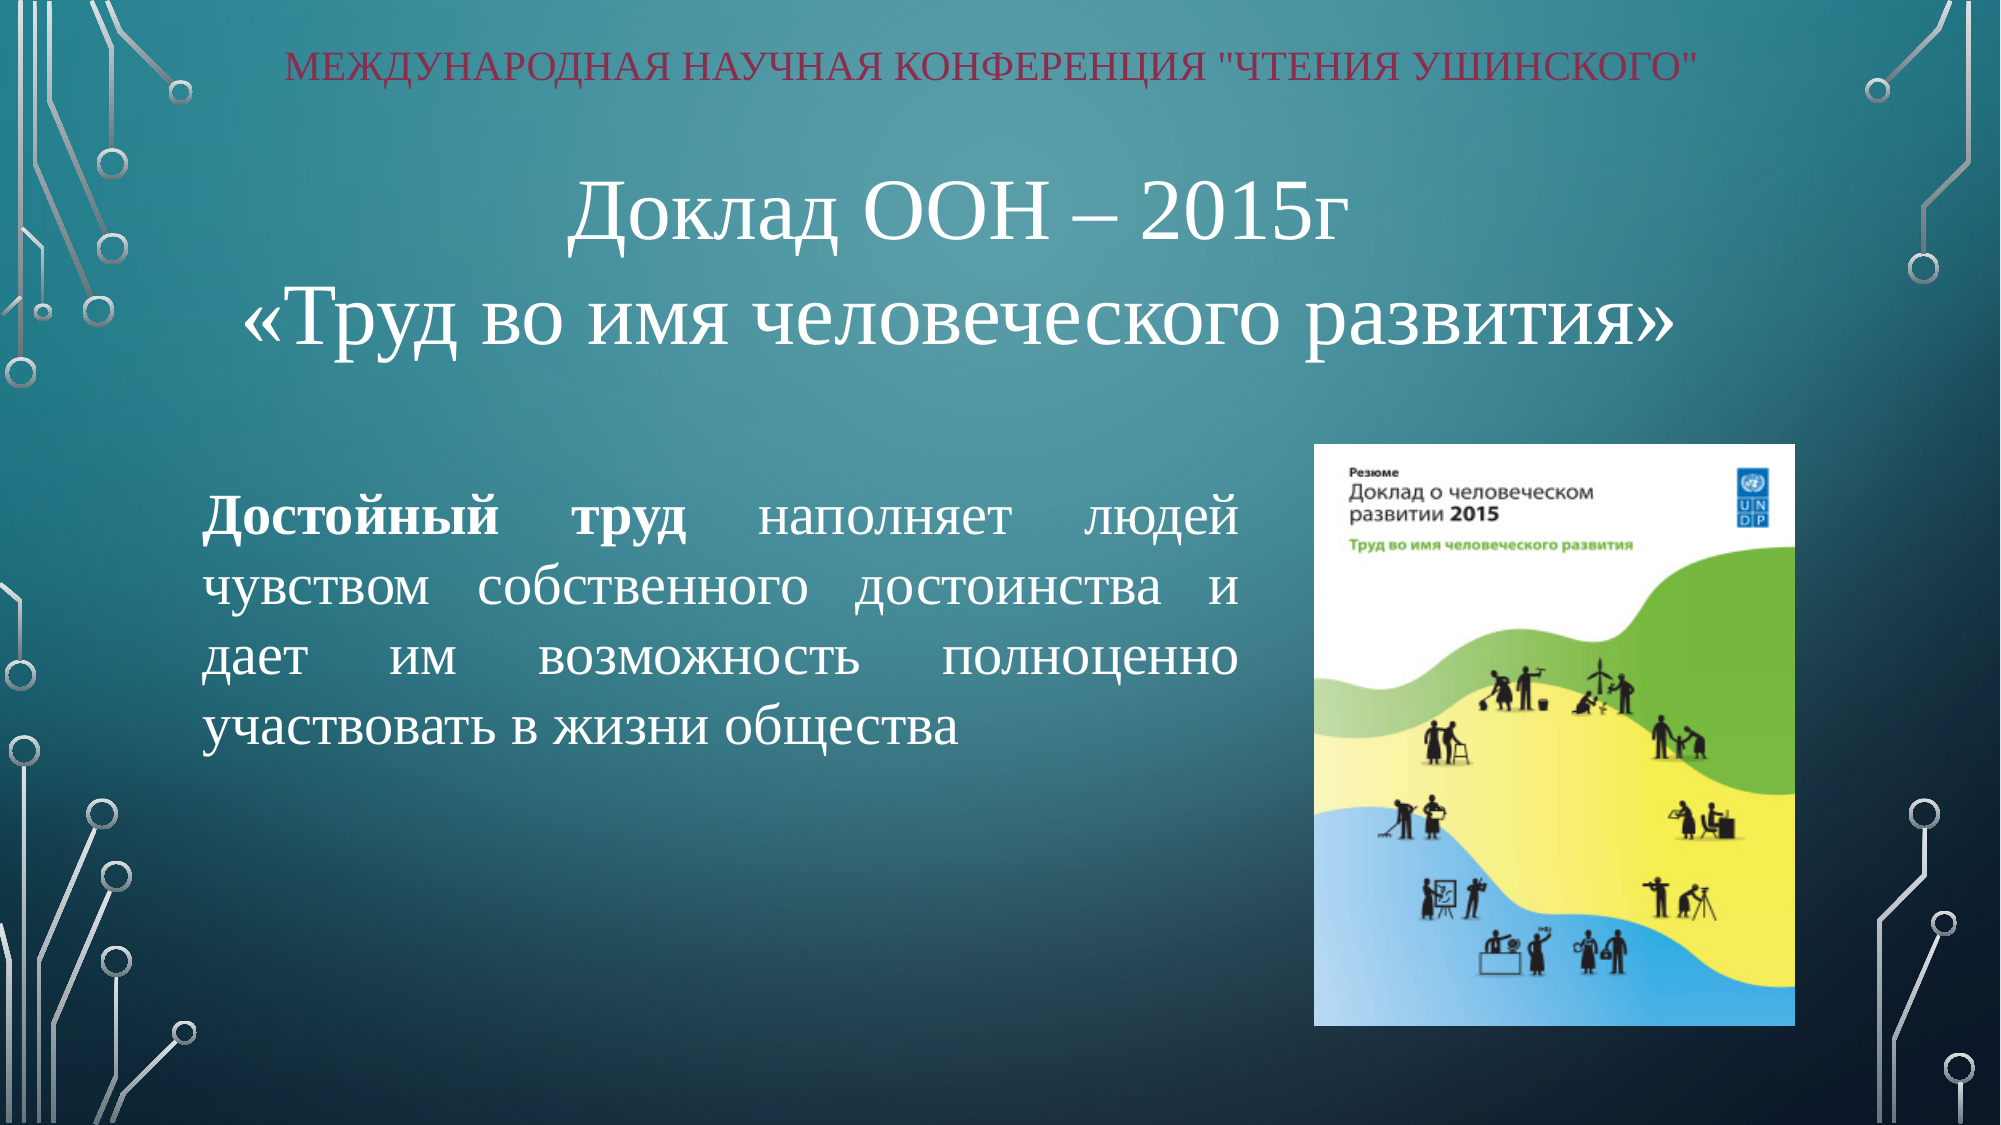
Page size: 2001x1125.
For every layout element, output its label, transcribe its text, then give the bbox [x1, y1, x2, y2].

text_box Доклад ООН – 2015г «Труд во имя человеческого развития» [168, 144, 1750, 370]
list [1313, 444, 1795, 1026]
text_box [105, 934, 1731, 1106]
list Достойный труд наполняет людей чувством собственного достоинства и дает им возможность полноценно участвовать в жизни общества [187, 468, 1256, 877]
title Международная научная конференция "Чтения Ушинского" [188, 59, 1795, 148]
